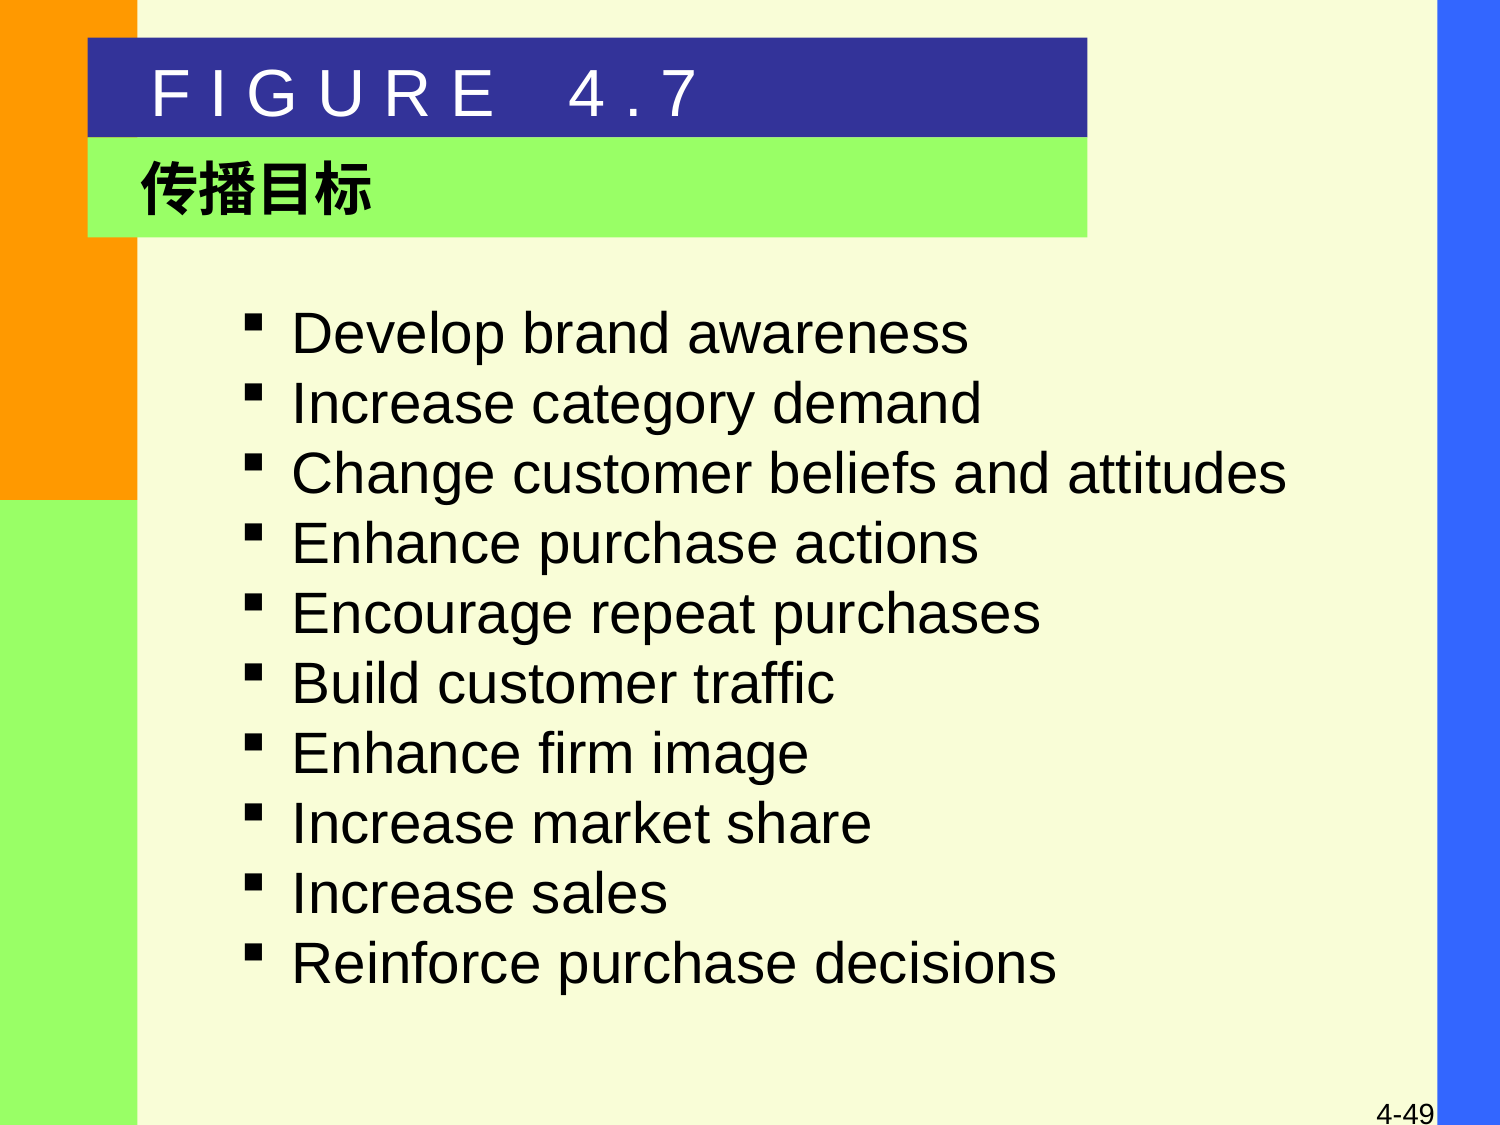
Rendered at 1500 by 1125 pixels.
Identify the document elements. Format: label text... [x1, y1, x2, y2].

text_box [0, 0, 138, 500]
text_box F I G U R E 4 . 7 [112, 42, 738, 138]
slide_number 4-49 [1137, 1074, 1437, 1125]
text_box [0, 500, 138, 1125]
text_box [1437, 0, 1500, 1125]
text_box 传播目标 [124, 149, 1175, 225]
text_box [87, 137, 1088, 238]
text_box [87, 37, 1088, 137]
text_box Develop brand awareness Increase category demand Change customer beliefs and attitudes Enhance purchase actions Encourage repeat purchases Build customer traffic Enhance firm image Increase market share Increase sales Reinforce purchase decisions [225, 287, 1400, 1003]
